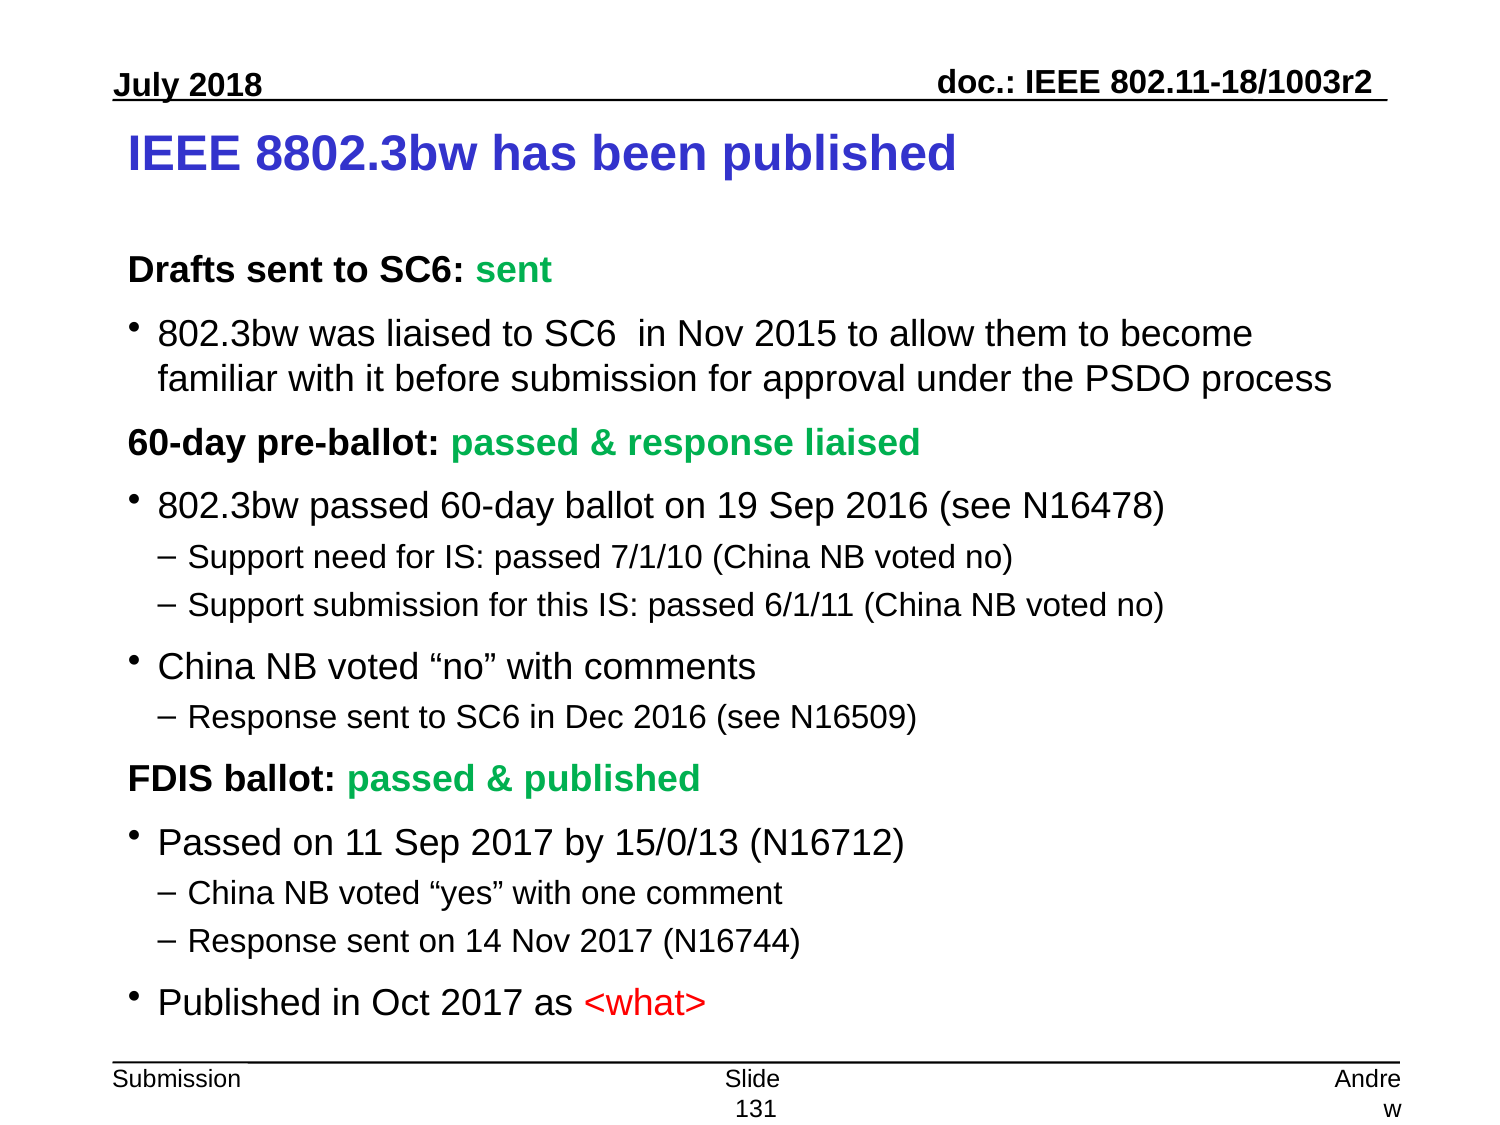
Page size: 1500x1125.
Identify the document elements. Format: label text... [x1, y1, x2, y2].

title IEEE 8802.3bw has been published [112, 112, 1388, 237]
footer Andrew Myles, Cisco [1320, 1061, 1402, 1093]
slide_number Slide 131 [709, 1061, 803, 1093]
list Drafts sent to SC6: sent 802.3bw was liaised to SC6 in Nov 2015 to allow them to become familiar with it before submission for approval under the PSDO process 60-day pre-ballot: passed & response liaised 802.3bw passed 60-day ballot on 19 Sep 2016 (see N16478) Support need for IS: passed 7/1/10 (China NB voted no) Support submission for this IS: passed 6/1/11 (China NB voted no) China NB voted “no” with comments Response sent to SC6 in Dec 2016 (see N16509) FDIS ballot: passed & published Passed on 11 Sep 2017 by 15/0/13 (N16712) China NB voted “yes” with one comment Response sent on 14 Nov 2017 (N16744) Published in Oct 2017 as <what> [112, 237, 1388, 913]
